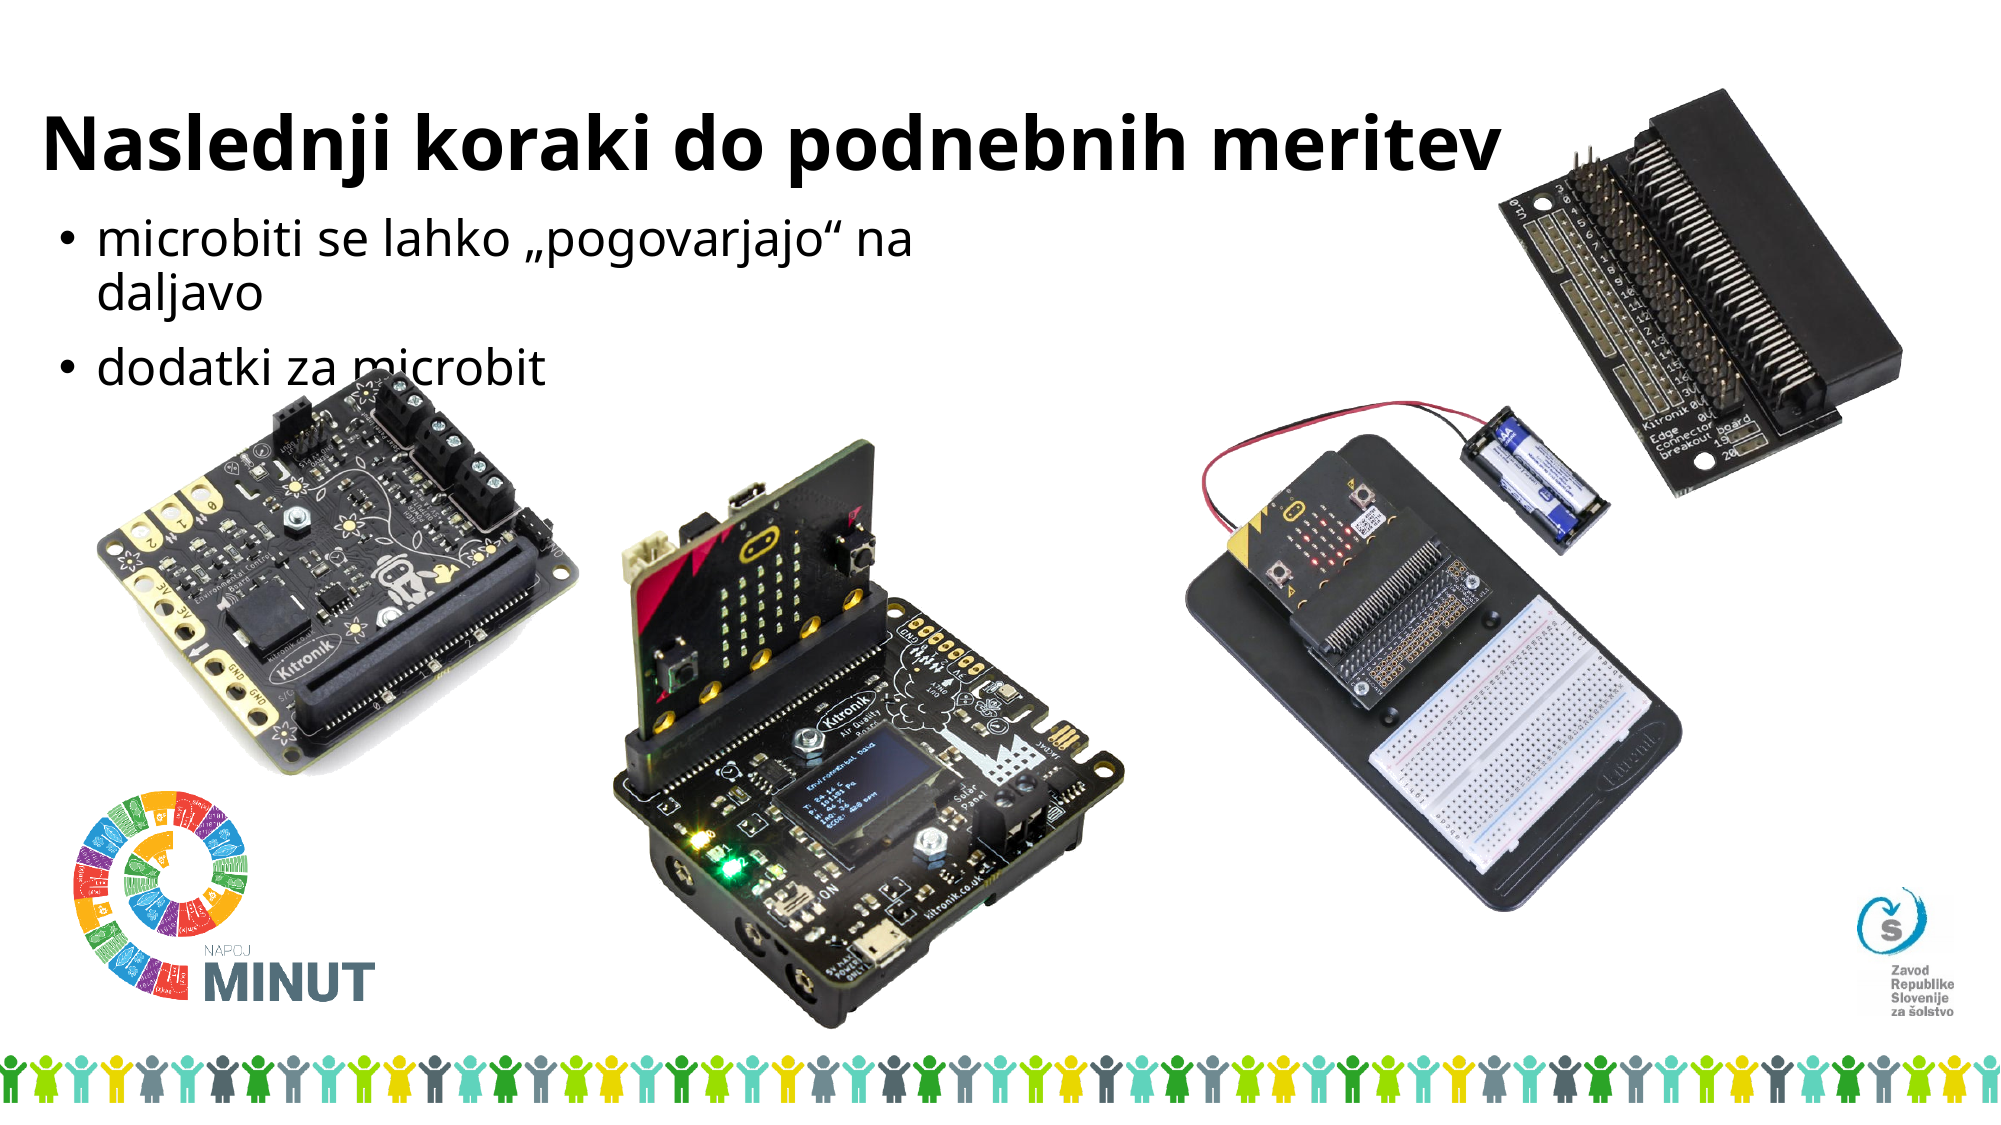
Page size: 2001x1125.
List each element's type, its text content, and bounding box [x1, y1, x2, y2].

picture [0, 78, 1926, 1103]
list microbiti se lahko „pogovarjajo“ na daljavo dodatki za microbit [43, 206, 1000, 499]
picture [1336, 1055, 2000, 1103]
picture [1857, 887, 1954, 1016]
title Naslednji koraki do podnebnih meritev [25, 24, 1975, 194]
